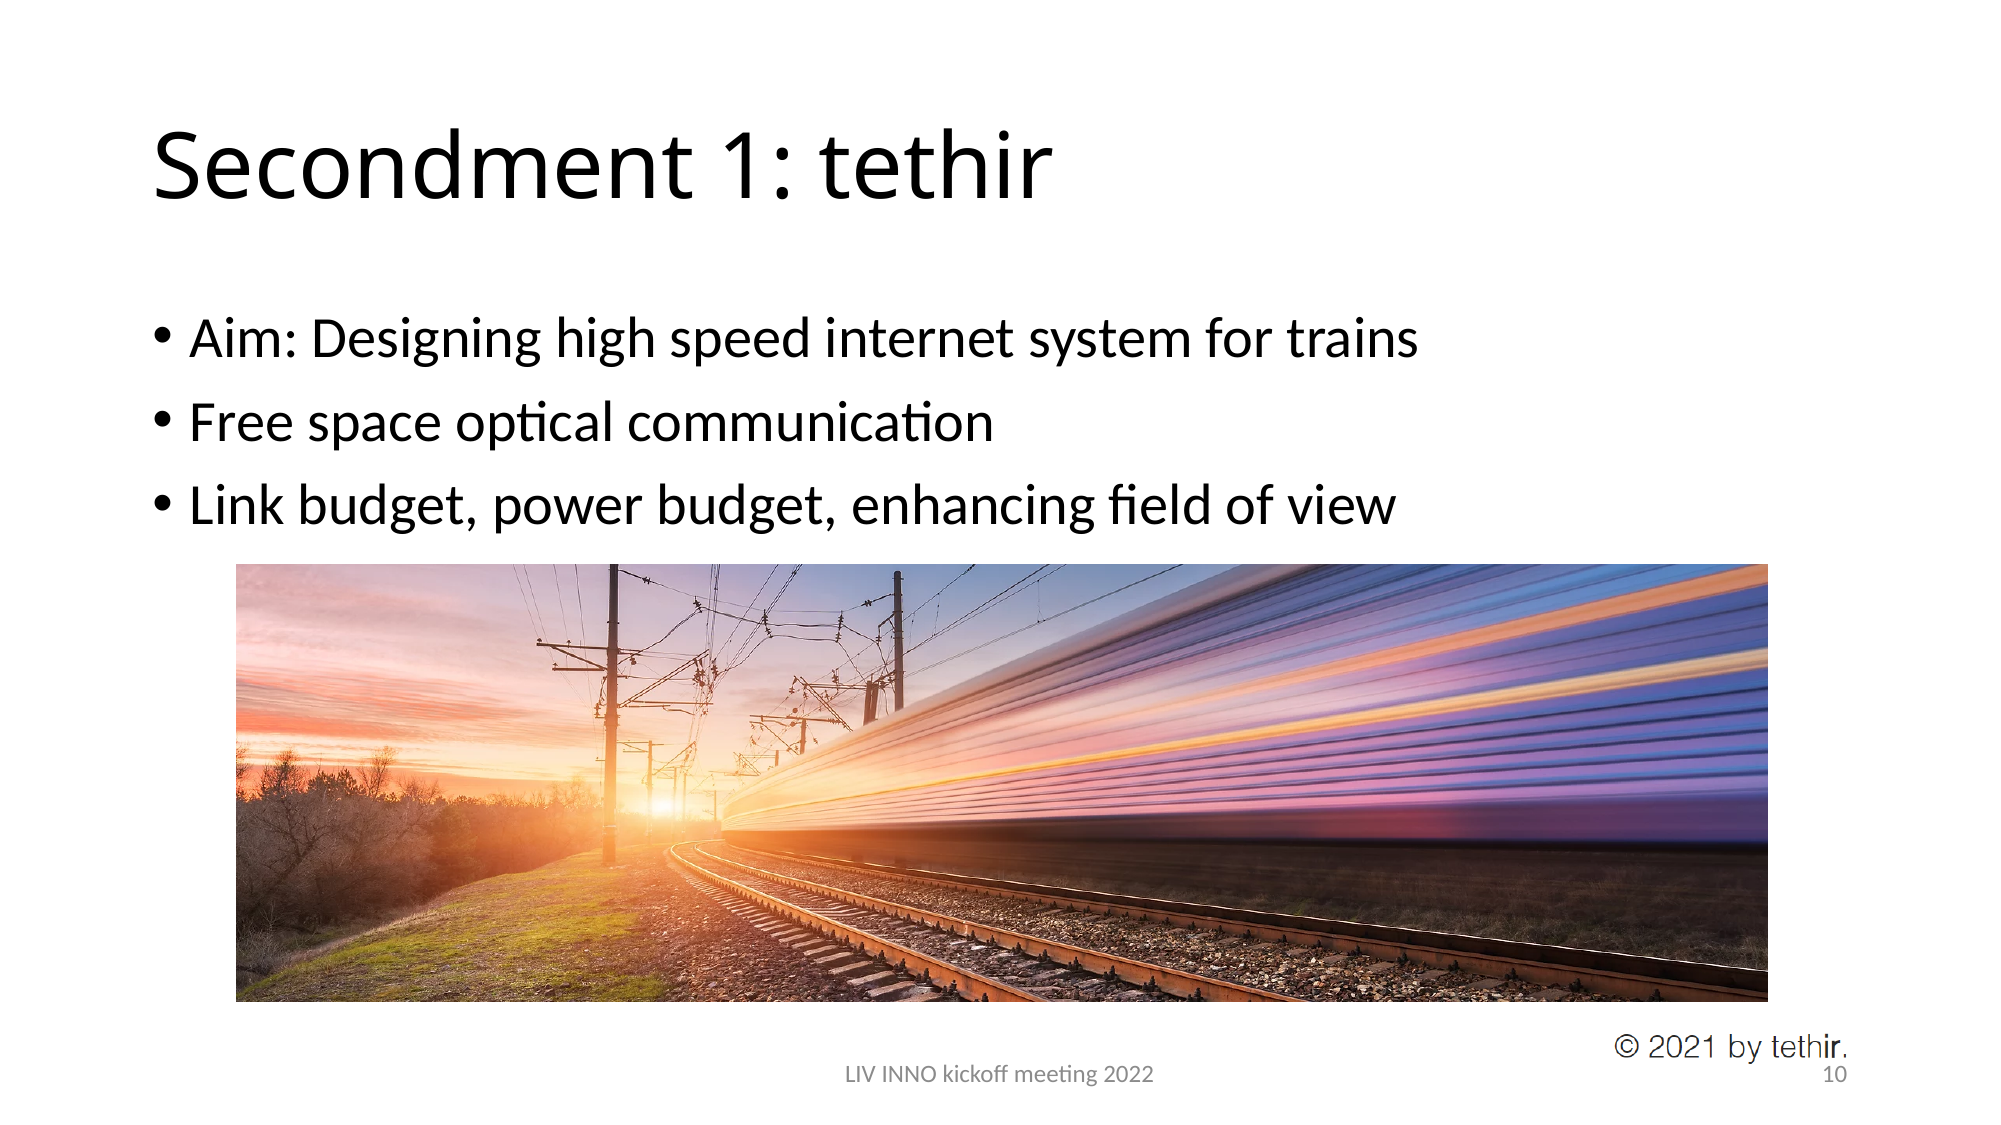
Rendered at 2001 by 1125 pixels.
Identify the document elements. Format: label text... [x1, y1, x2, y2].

picture [227, 556, 1773, 1007]
footer LIV INNO kickoff meeting 2022 [662, 1042, 1338, 1103]
slide_number 10 [1412, 1042, 1863, 1103]
picture [1602, 1022, 1853, 1065]
title Secondment 1: tethir [137, 59, 1863, 278]
list Aim: Designing high speed internet system for trains Free space optical communication Link budget, power budget, enhancing field of view [137, 299, 1863, 1014]
